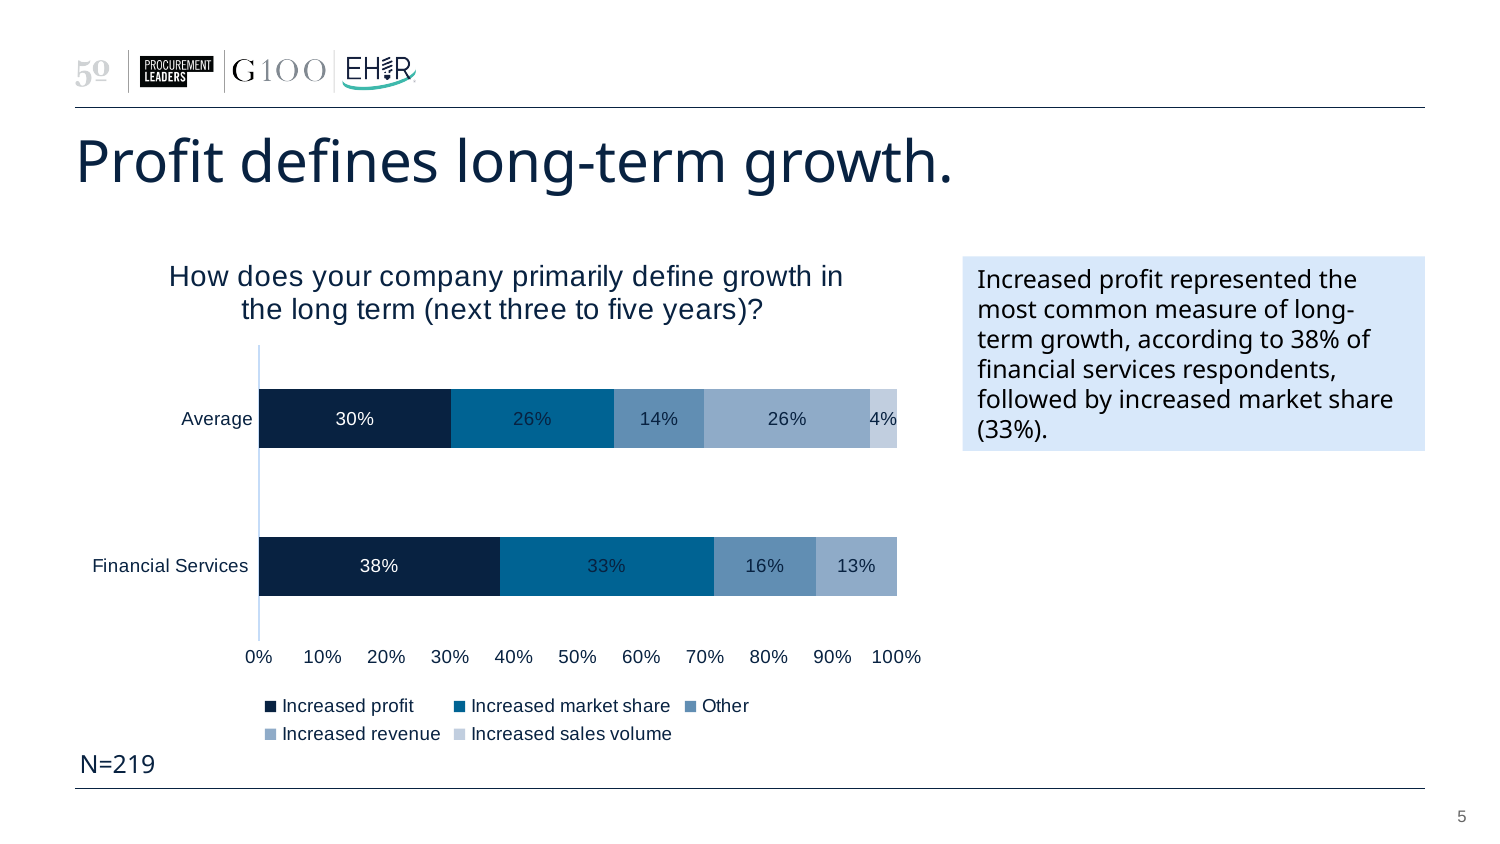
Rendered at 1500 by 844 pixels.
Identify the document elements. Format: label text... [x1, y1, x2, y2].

picture [75, 50, 416, 93]
title Profit defines long-term growth. [75, 132, 1425, 215]
text_box N=219 [64, 740, 337, 786]
chart [74, 232, 939, 752]
text_box Increased profit represented the most common measure of long-term growth, according to 38% of financial services respondents, followed by increased market share (33%). [962, 256, 1425, 451]
